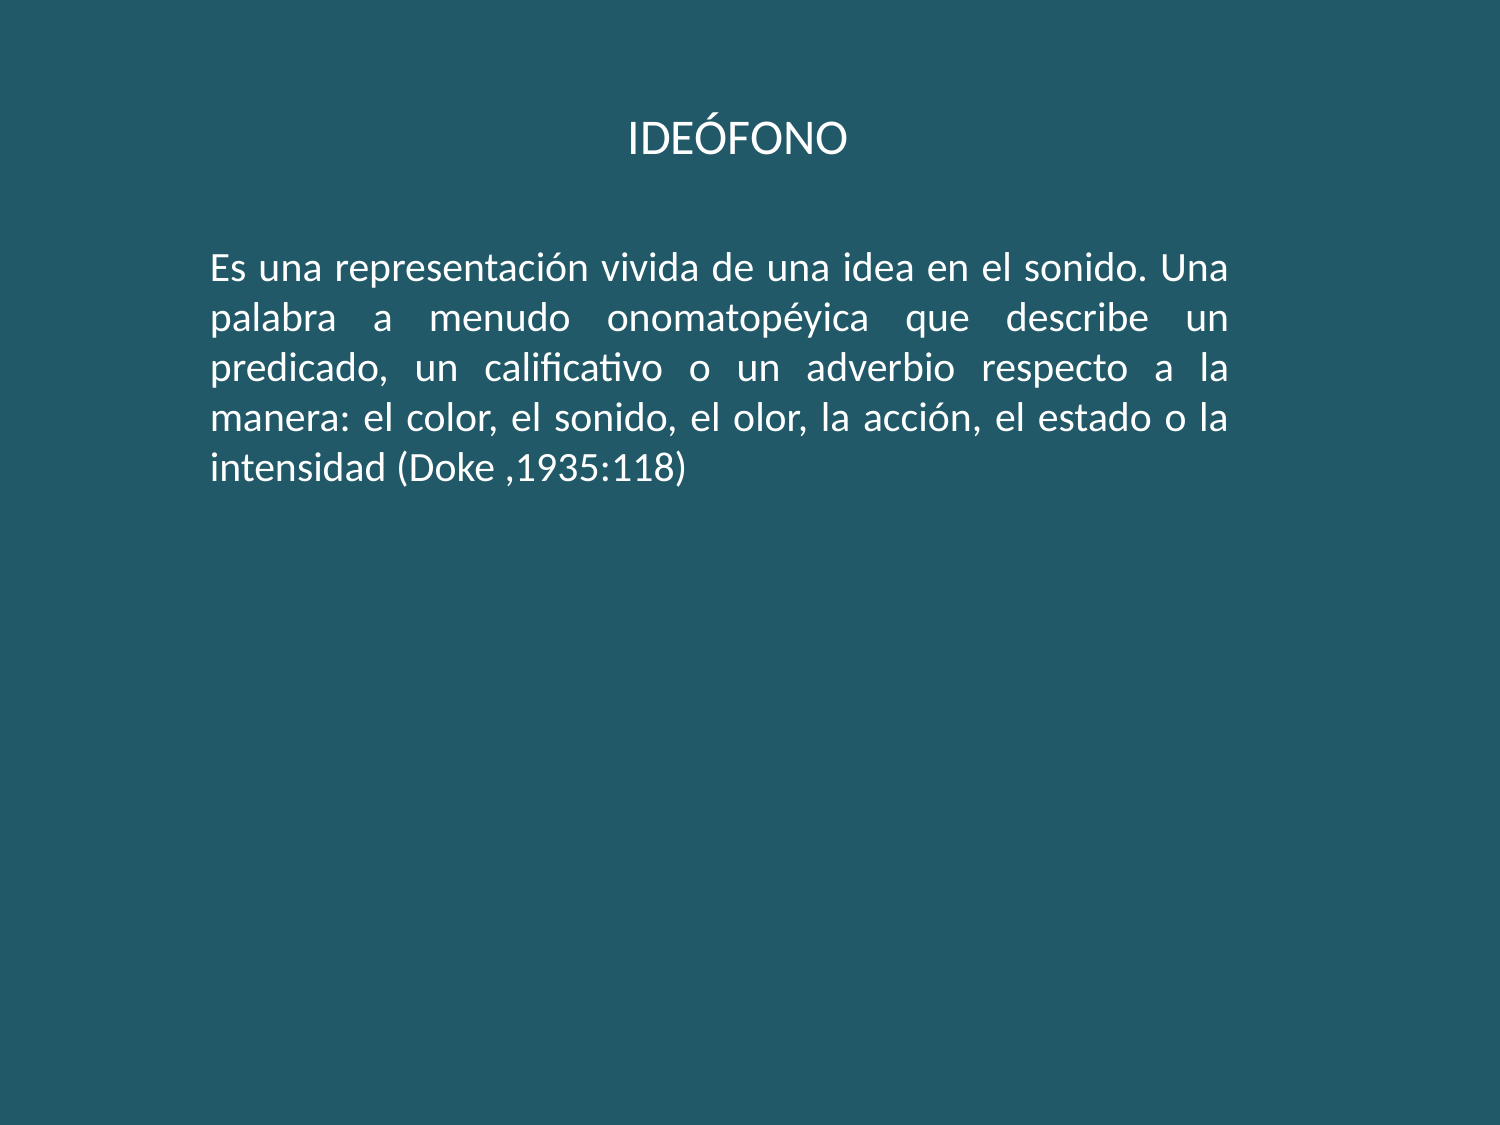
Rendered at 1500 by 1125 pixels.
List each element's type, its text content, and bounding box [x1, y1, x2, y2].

text_box IDEÓFONO [265, 96, 1211, 172]
subtitle Es una representación vivida de una idea en el sonido. Una palabra a menudo onomatopéyica que describe un predicado, un calificativo o un adverbio respecto a la manera: el color, el sonido, el olor, la acción, el estado o la intensidad (Doke ,1935:118) [194, 231, 1245, 905]
